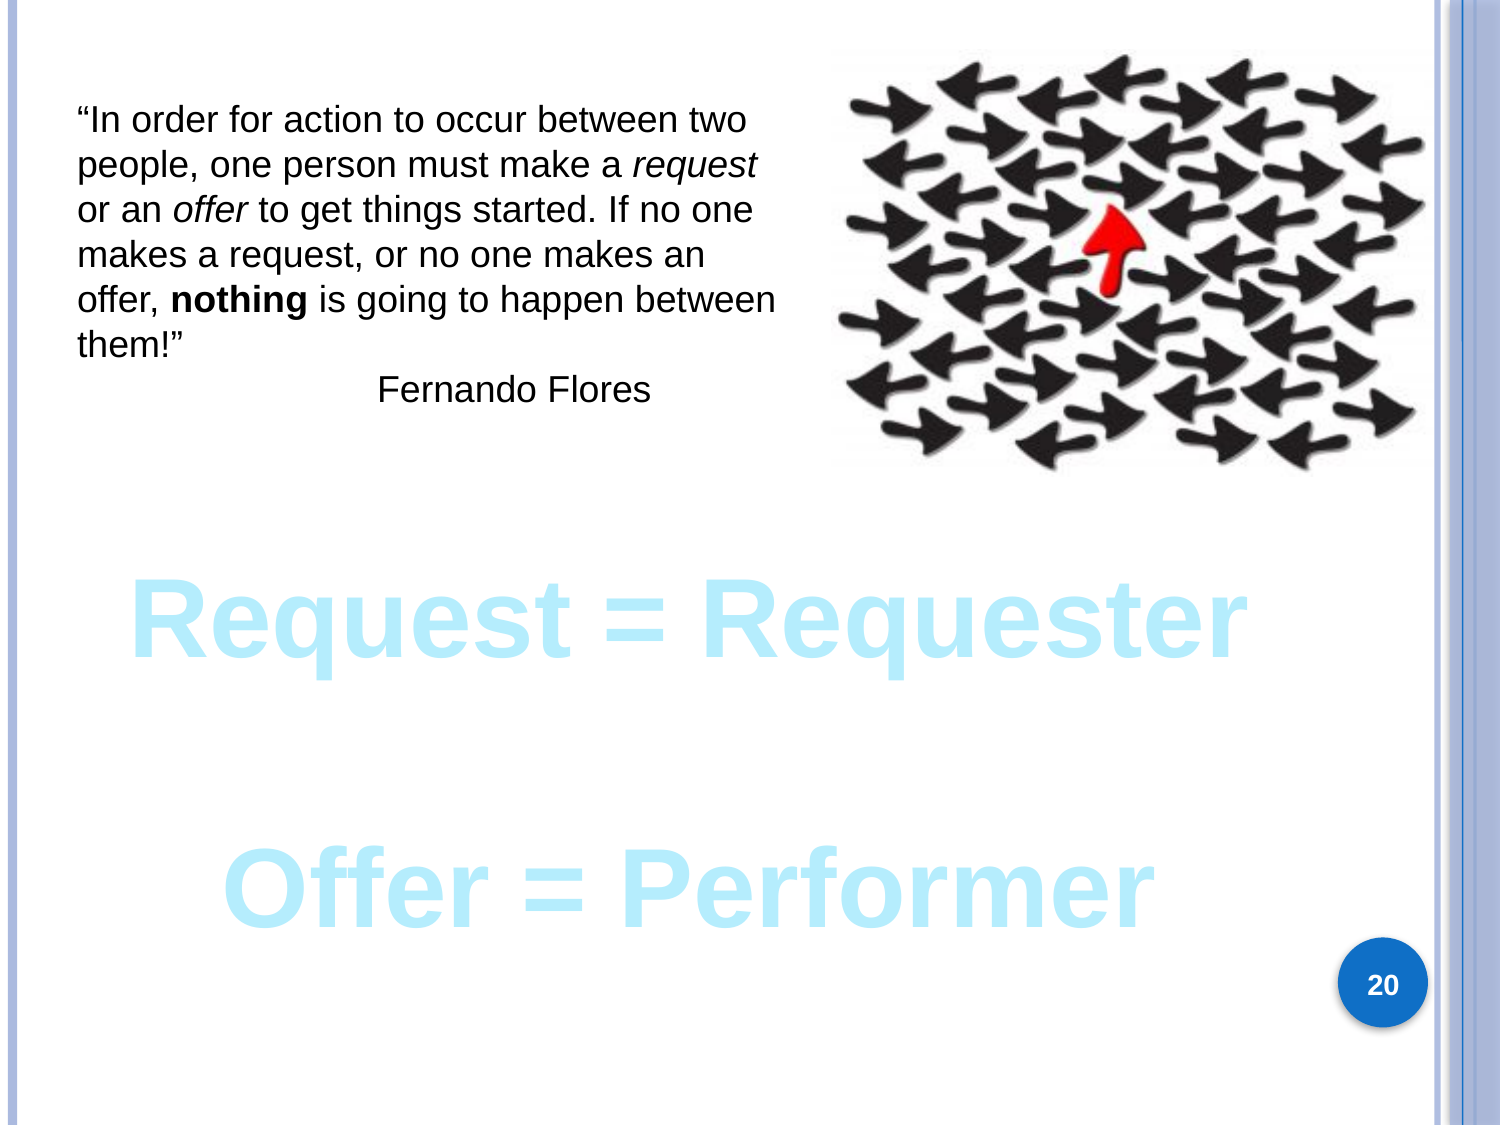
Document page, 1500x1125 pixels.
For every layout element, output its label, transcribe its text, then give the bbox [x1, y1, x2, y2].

picture [830, 48, 1434, 478]
text_box “In order for action to occur between two people, one person must make a request or an offer to get things started. If no one makes a request, or no one makes an offer, nothing is going to happen between them!” Fernando Flores [62, 87, 813, 418]
slide_number 20 [1333, 940, 1434, 1027]
text_box Request = Requester Offer = Performer [87, 537, 1291, 958]
